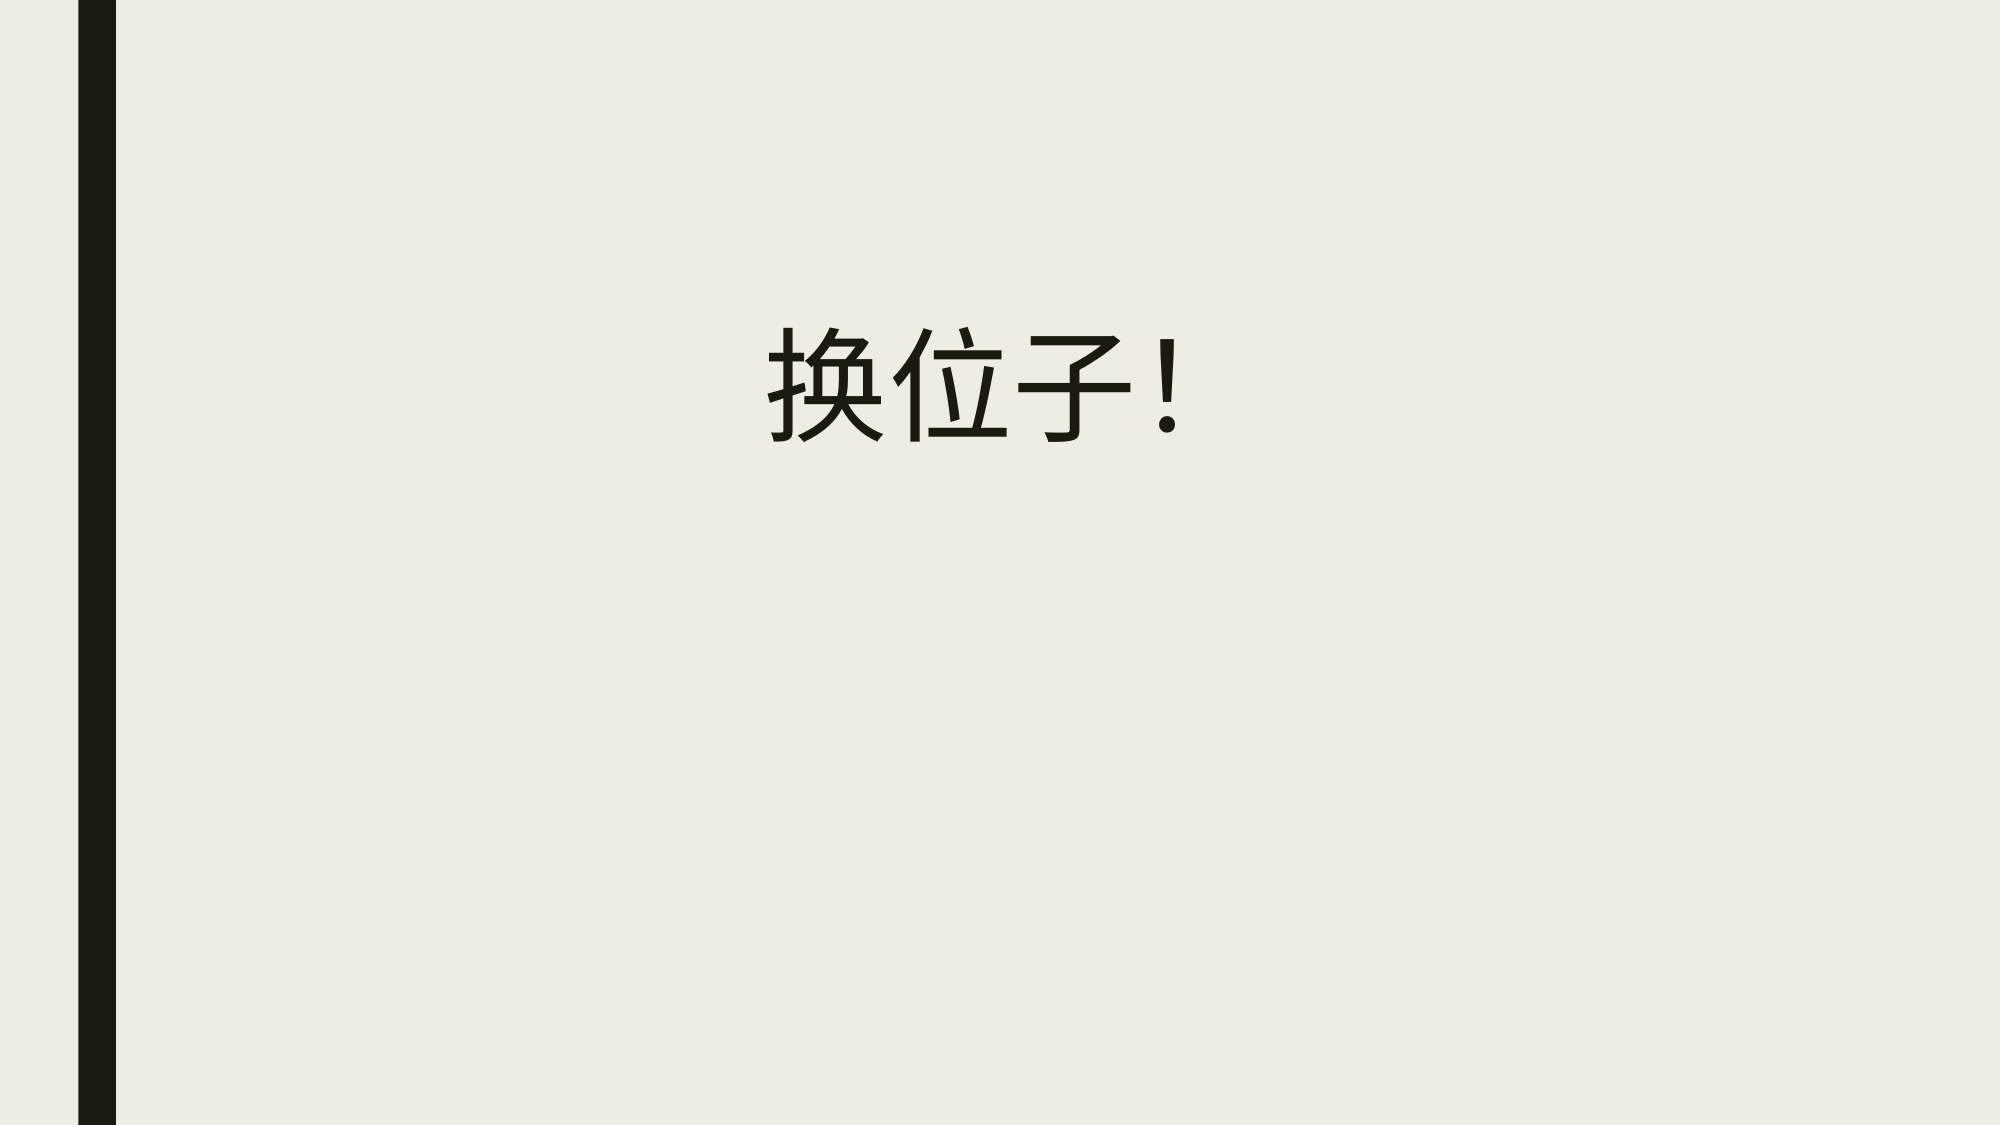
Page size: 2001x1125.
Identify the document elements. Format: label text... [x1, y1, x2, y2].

title 换位子！ [225, 318, 1800, 796]
